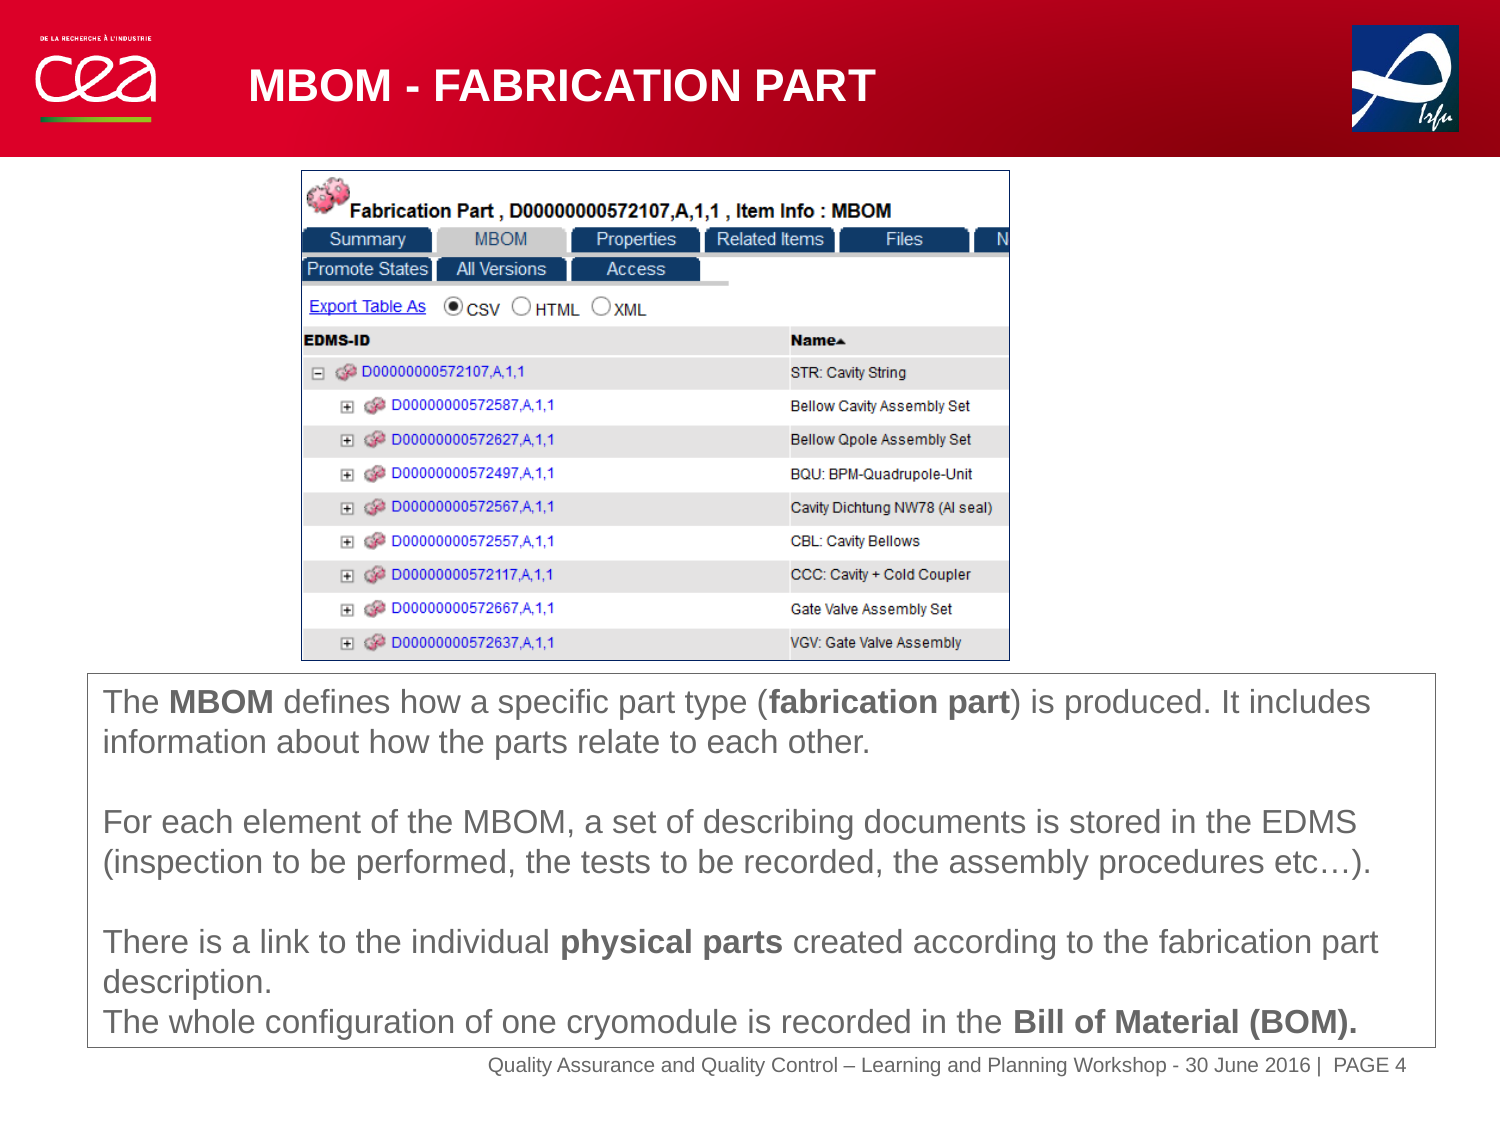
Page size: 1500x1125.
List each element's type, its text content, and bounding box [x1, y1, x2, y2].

slide_number | PAGE 4 [1316, 1034, 1500, 1094]
picture [1436, 105, 1443, 118]
footer Quality Assurance and Quality Control – Learning and Planning Workshop - 30 June 2016 [336, 1034, 1311, 1095]
text_box The MBOM defines how a specific part type (fabrication part) is produced. It includes information about how the parts relate to each other. For each element of the MBOM, a set of describing documents is stored in the EDMS (inspection to be performed, the tests to be recorded, the assembly procedures etc…). There is a link to the individual physical parts created according to the fabrication part description. The whole configuration of one cryomodule is recorded in the Bill of Material (BOM). [87, 673, 1436, 1048]
picture [300, 170, 1011, 661]
title MBOM - Fabrication part [248, 8, 1436, 158]
picture [0, 0, 1500, 157]
